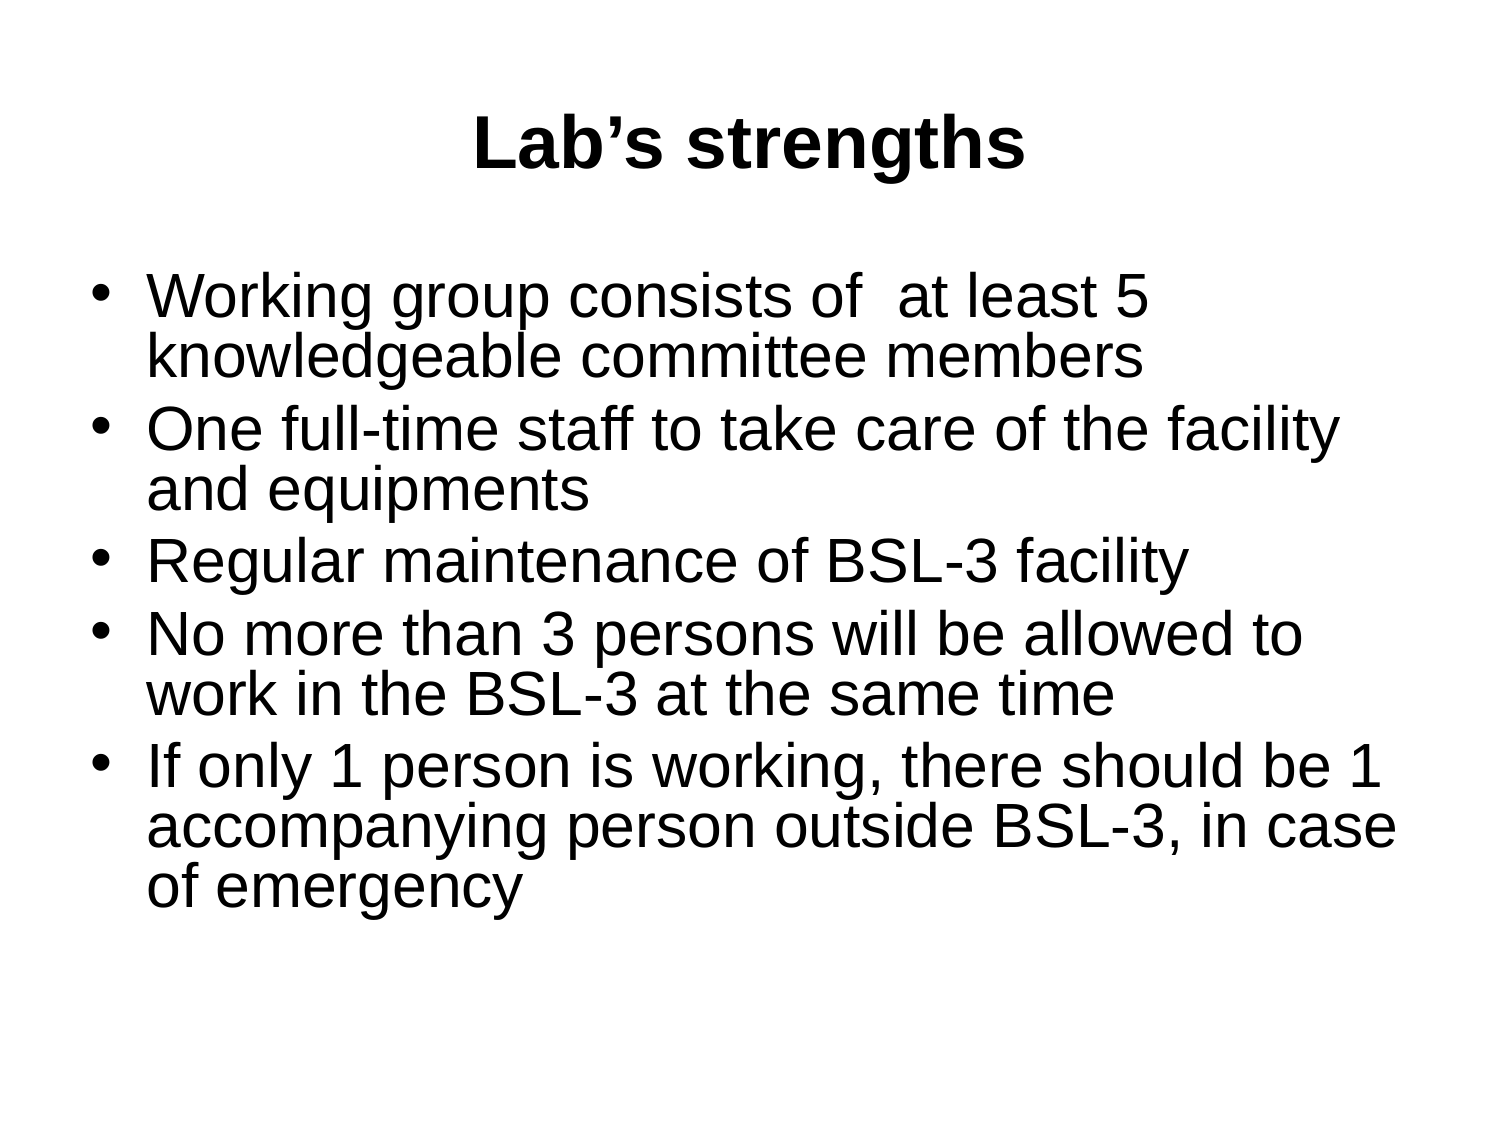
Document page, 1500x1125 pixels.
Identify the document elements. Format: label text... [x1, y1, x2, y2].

title Lab’s strengths [74, 44, 1426, 233]
list Working group consists of at least 5 knowledgeable committee members One full-time staff to take care of the facility and equipments Regular maintenance of BSL-3 facility No more than 3 persons will be allowed to work in the BSL-3 at the same time If only 1 person is working, there should be 1 accompanying person outside BSL-3, in case of emergency [74, 262, 1426, 1006]
